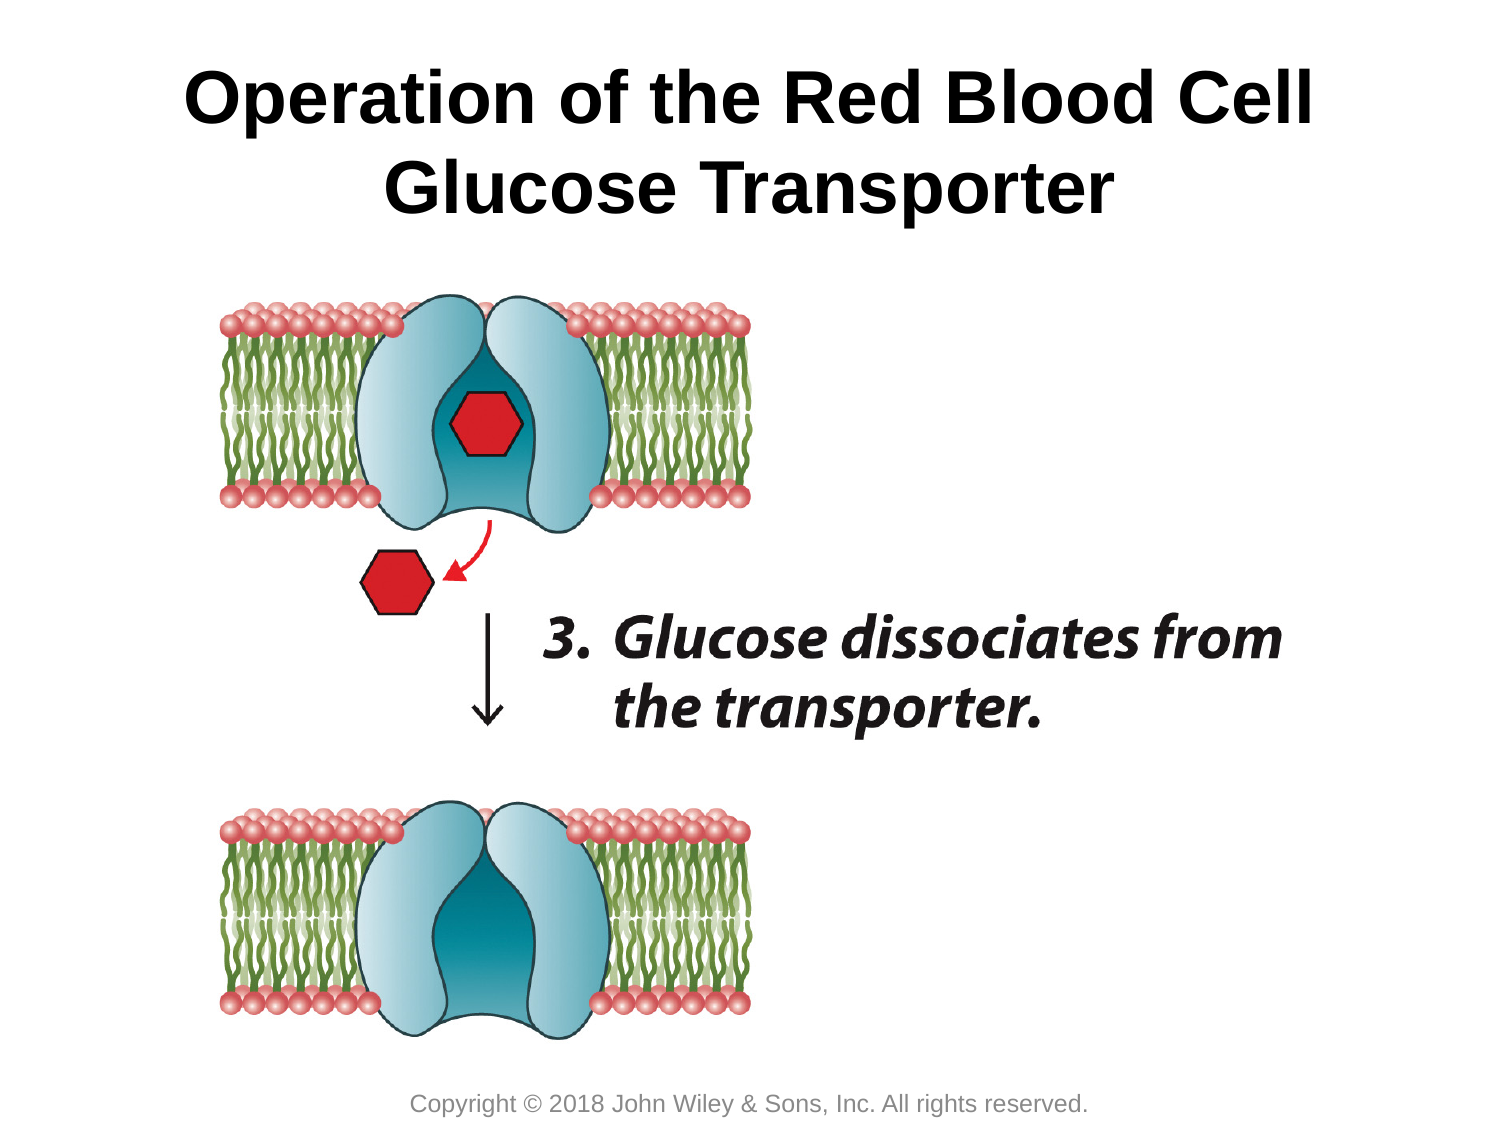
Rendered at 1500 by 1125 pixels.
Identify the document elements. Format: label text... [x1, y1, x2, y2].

title Operation of the Red Blood Cell Glucose Transporter [75, 45, 1425, 233]
footer Copyright © 2018 John Wiley & Sons, Inc. All rights reserved. [238, 1069, 1262, 1125]
picture [204, 274, 1296, 1060]
